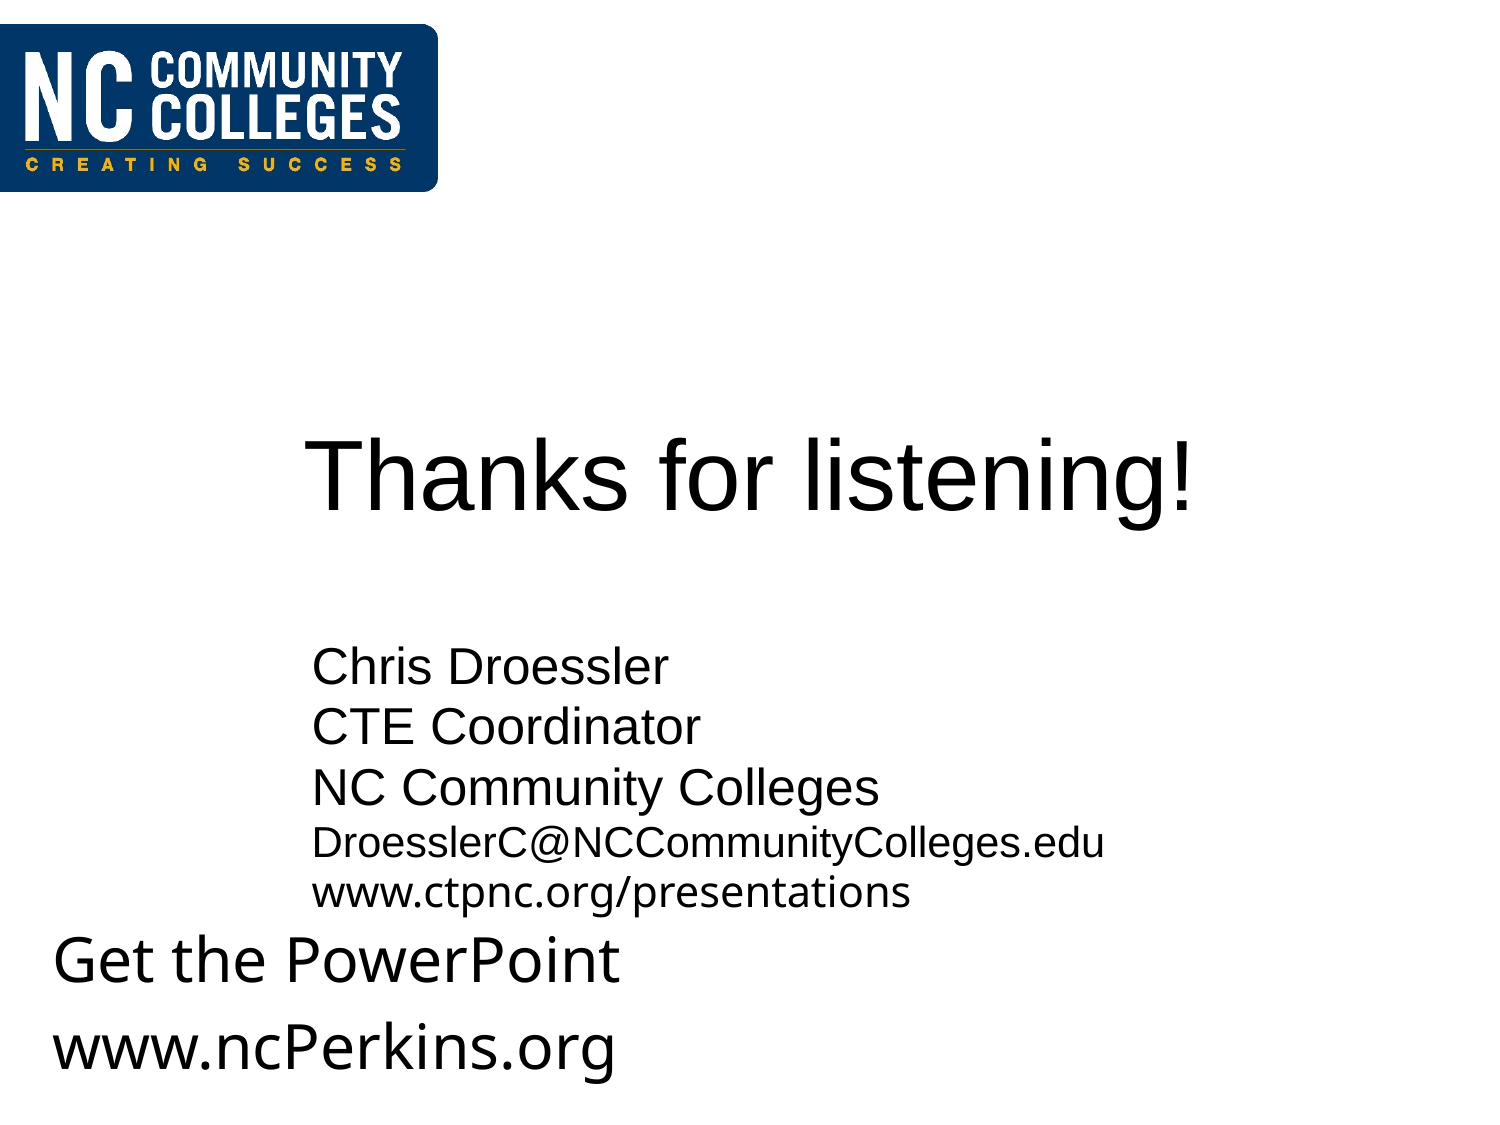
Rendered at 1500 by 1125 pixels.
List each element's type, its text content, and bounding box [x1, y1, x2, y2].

subtitle Chris Droessler CTE Coordinator NC Community Colleges DroesslerC@NCCommunityColleges.edu www.ctpnc.org/presentations [225, 637, 1275, 912]
picture [0, 24, 438, 192]
text_box Get the PowerPoint www.ncPerkins.org [37, 912, 1500, 1075]
title Thanks for listening! [112, 349, 1388, 591]
